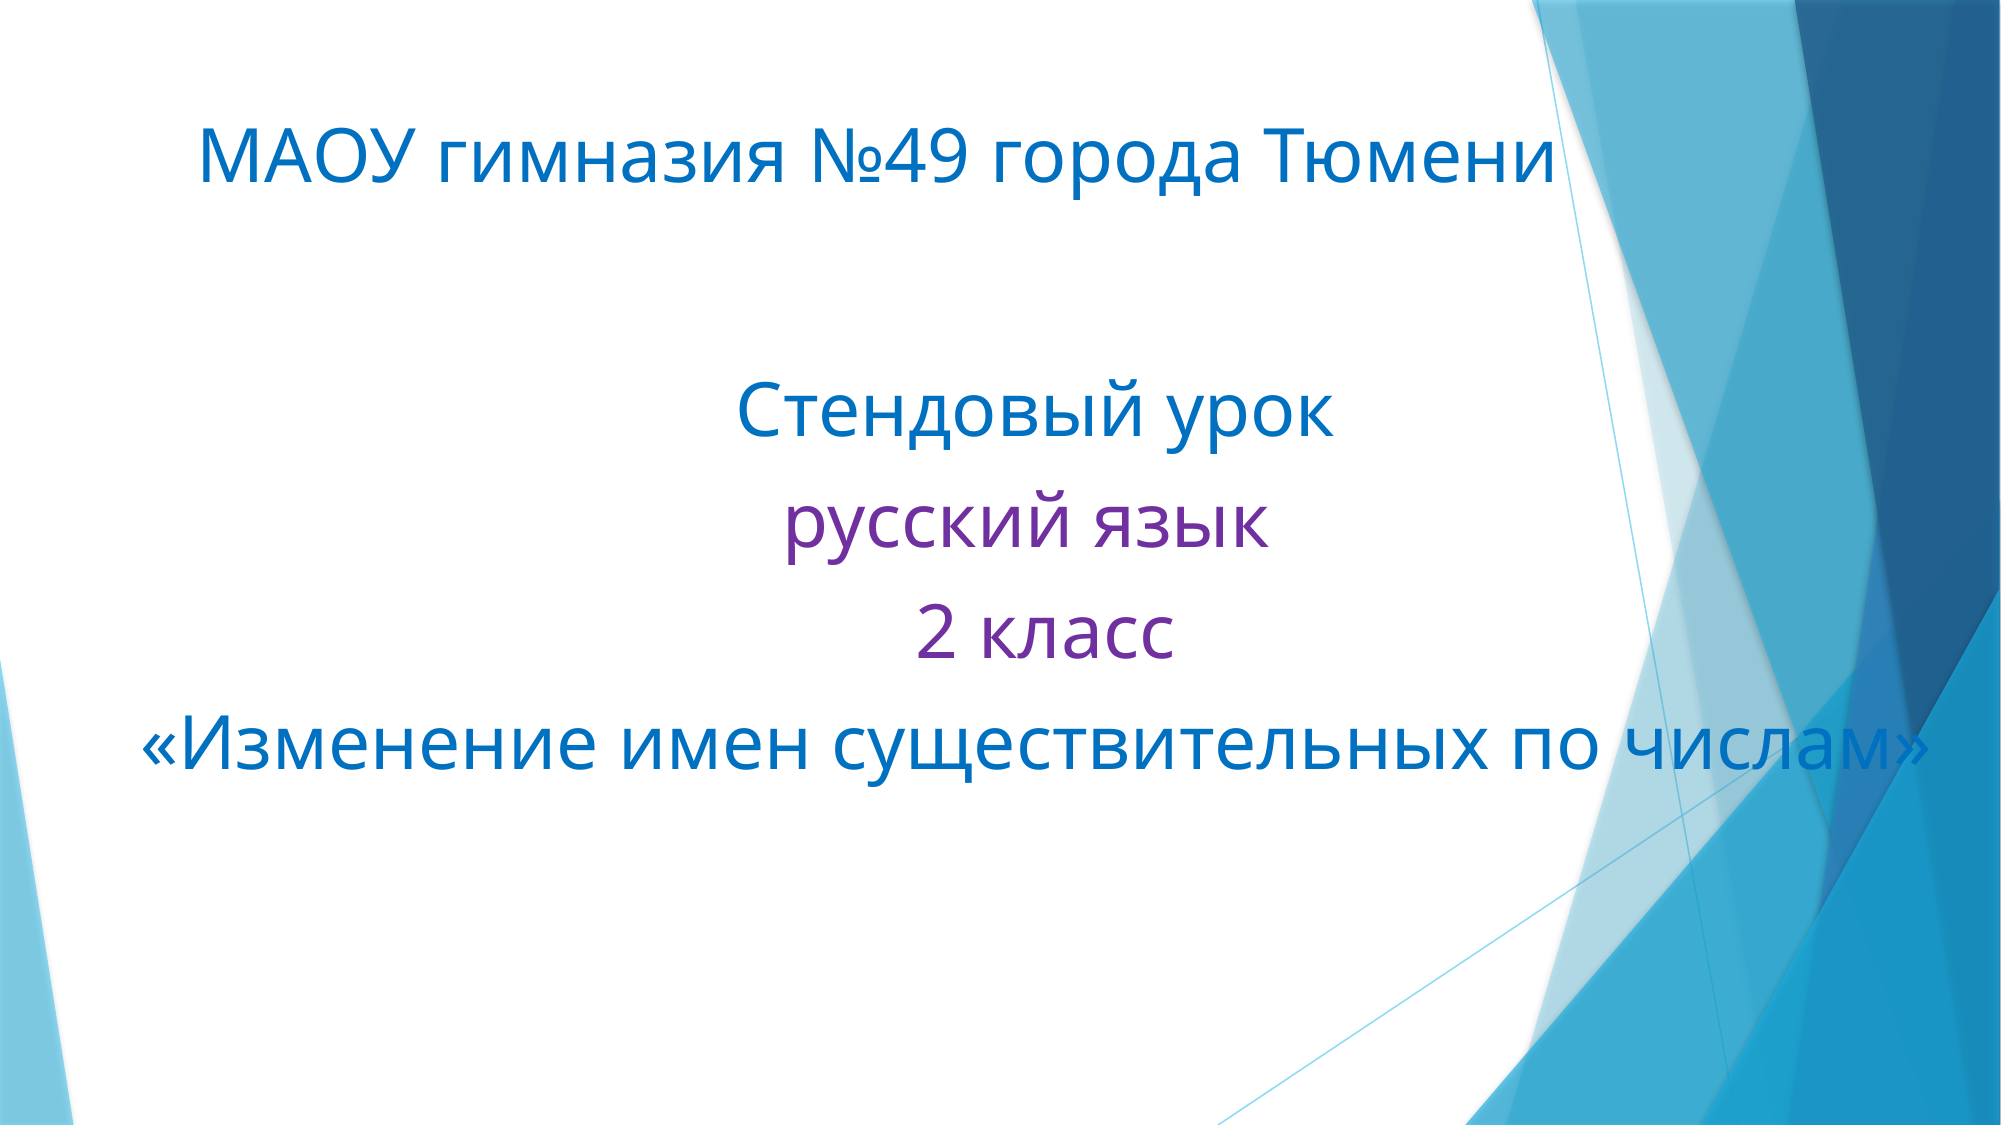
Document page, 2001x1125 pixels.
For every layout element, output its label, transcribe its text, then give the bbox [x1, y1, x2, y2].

list Стендовый урок русский язык 2 класс «Изменение имен существительных по числам» [111, 354, 1961, 992]
title МАОУ гимназия №49 города Тюмени [111, 99, 1645, 317]
